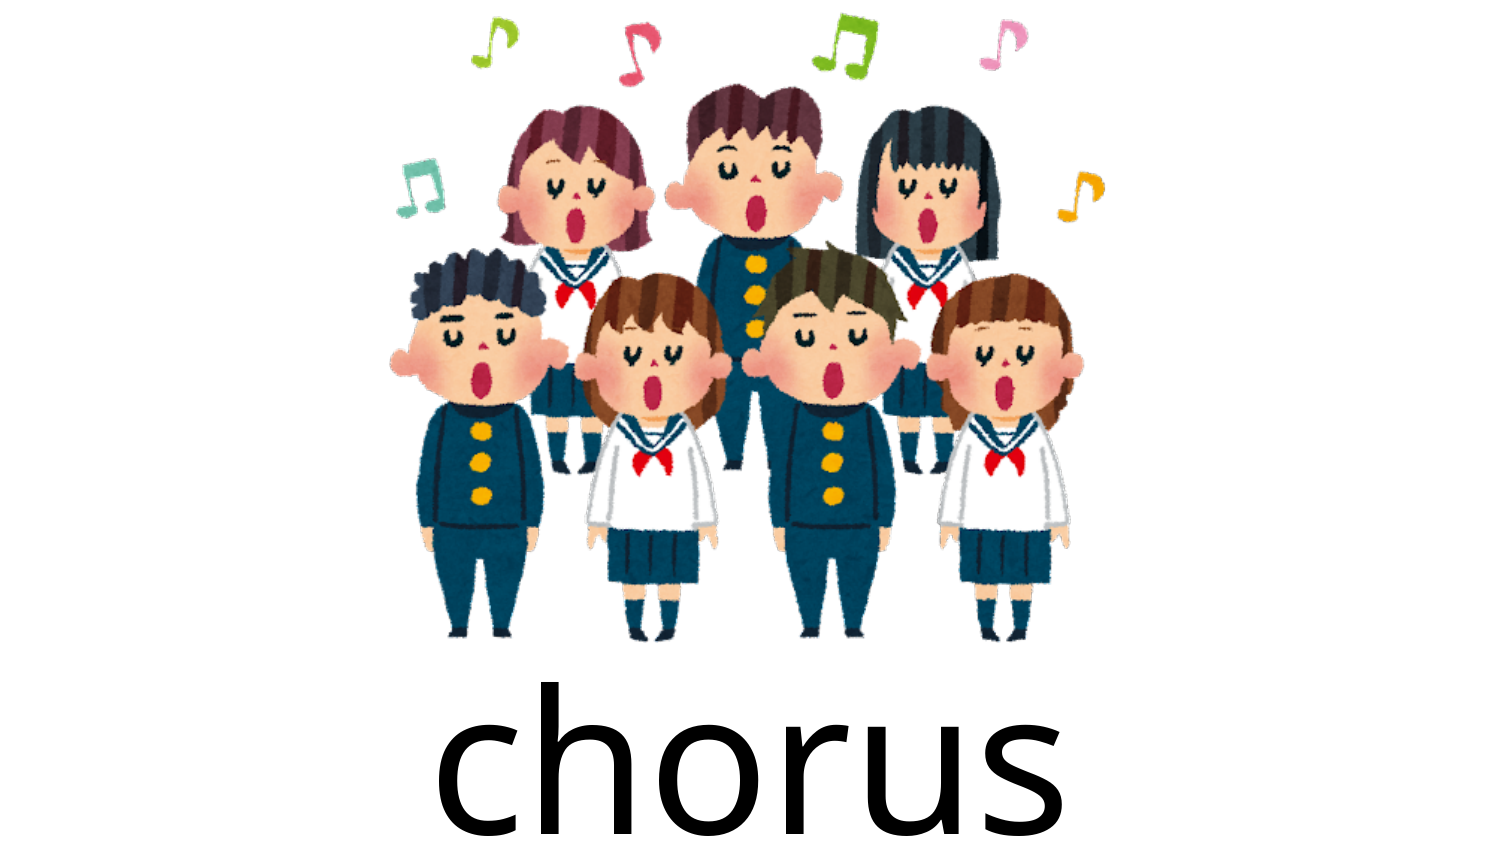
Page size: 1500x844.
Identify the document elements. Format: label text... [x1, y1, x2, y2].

title chorus [0, 583, 1500, 844]
picture [376, 0, 1124, 656]
